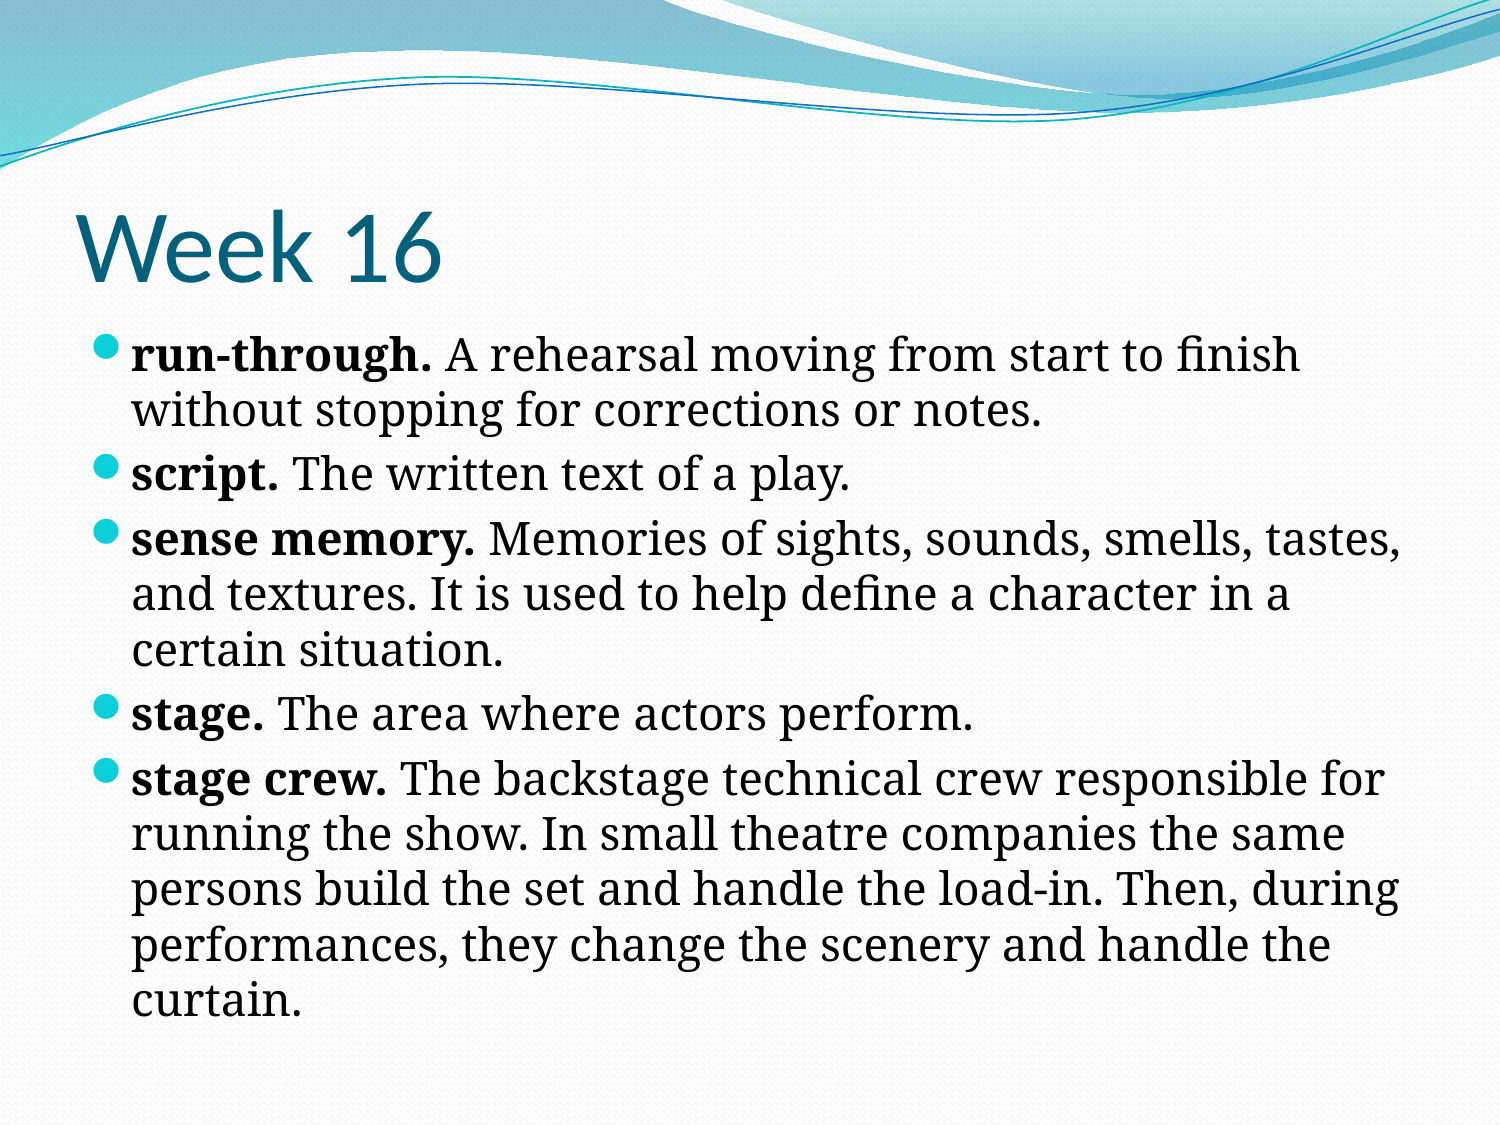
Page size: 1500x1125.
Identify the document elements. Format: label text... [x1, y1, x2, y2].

list run-through. A rehearsal moving from start to finish without stopping for corrections or notes. script. The written text of a play. sense memory. Memories of sights, sounds, smells, tastes, and textures. It is used to help define a character in a certain situation. stage. The area where actors perform. stage crew. The backstage technical crew responsible for running the show. In small theatre companies the same persons build the set and handle the load-in. Then, during performances, they change the scenery and handle the curtain. [75, 317, 1425, 1038]
title Week 16 [75, 115, 1425, 303]
